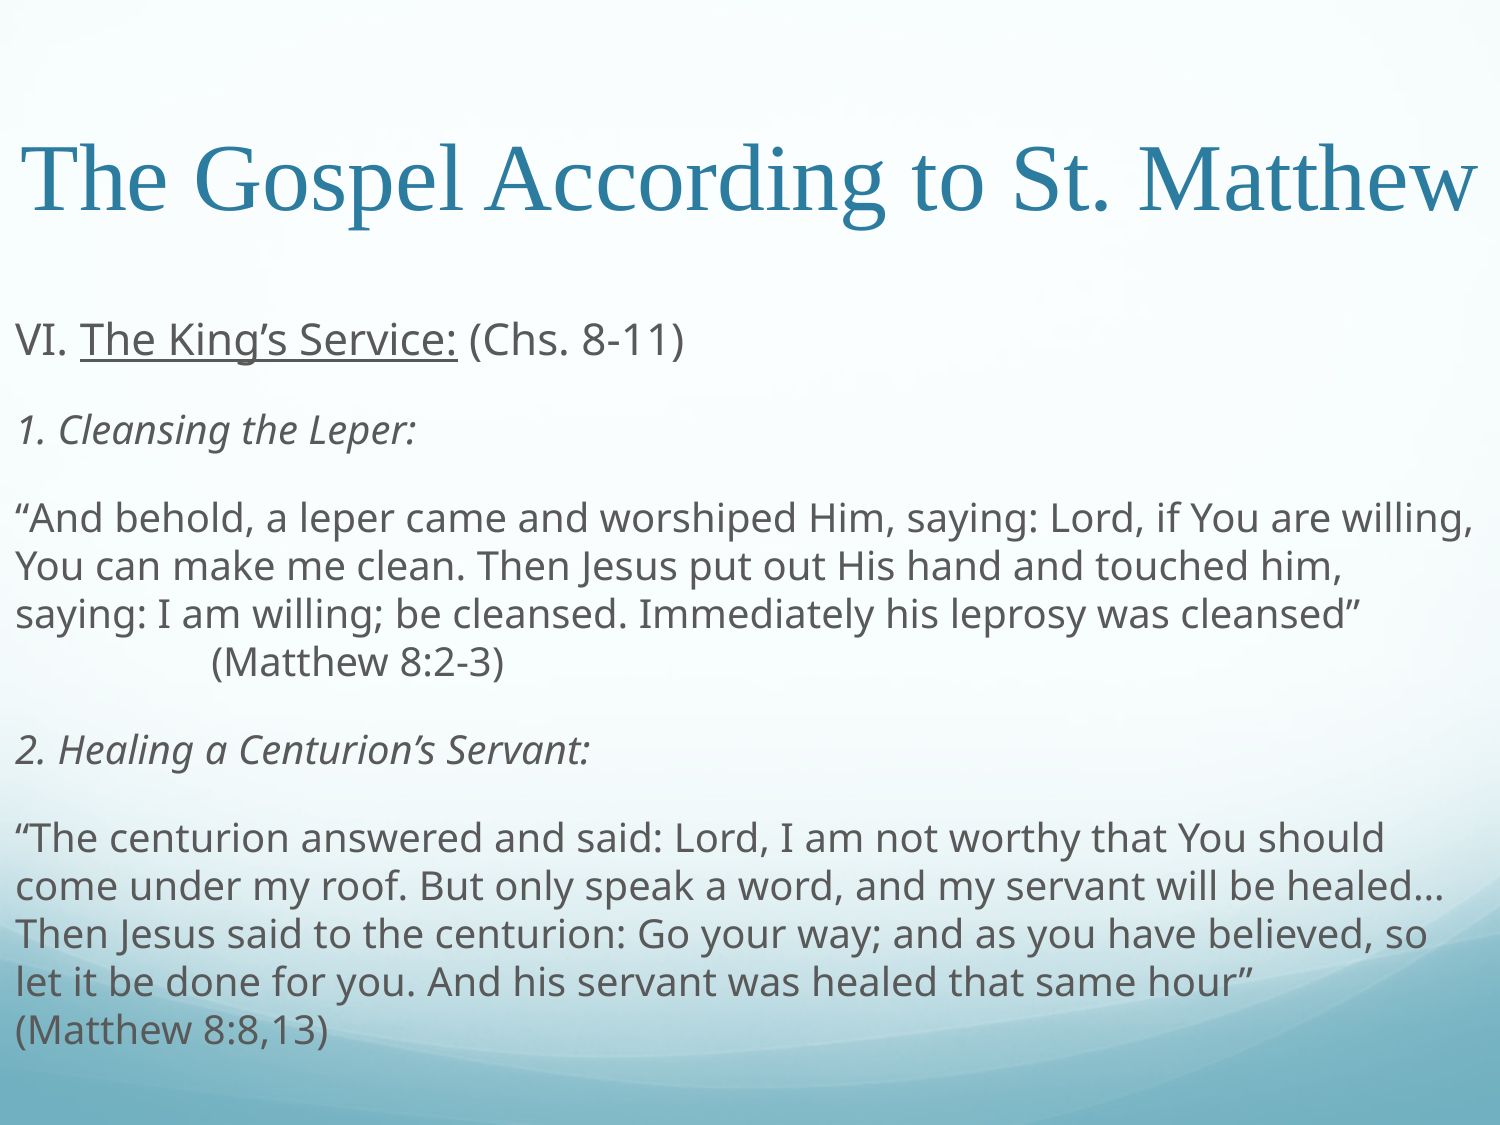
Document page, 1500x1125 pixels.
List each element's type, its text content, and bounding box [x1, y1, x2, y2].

list VI. The King’s Service: (Chs. 8-11) 1. Cleansing the Leper: “And behold, a leper came and worshiped Him, saying: Lord, if You are willing, You can make me clean. Then Jesus put out His hand and touched him, saying: I am willing; be cleansed. Immediately his leprosy was cleansed” (Matthew 8:2-3) 2. Healing a Centurion’s Servant: “The centurion answered and said: Lord, I am not worthy that You should come under my roof. But only speak a word, and my servant will be healed… Then Jesus said to the centurion: Go your way; and as you have believed, so let it be done for you. And his servant was healed that same hour” (Matthew 8:8,13) [0, 304, 1500, 1125]
title The Gospel According to St. Matthew [4, 17, 1495, 238]
